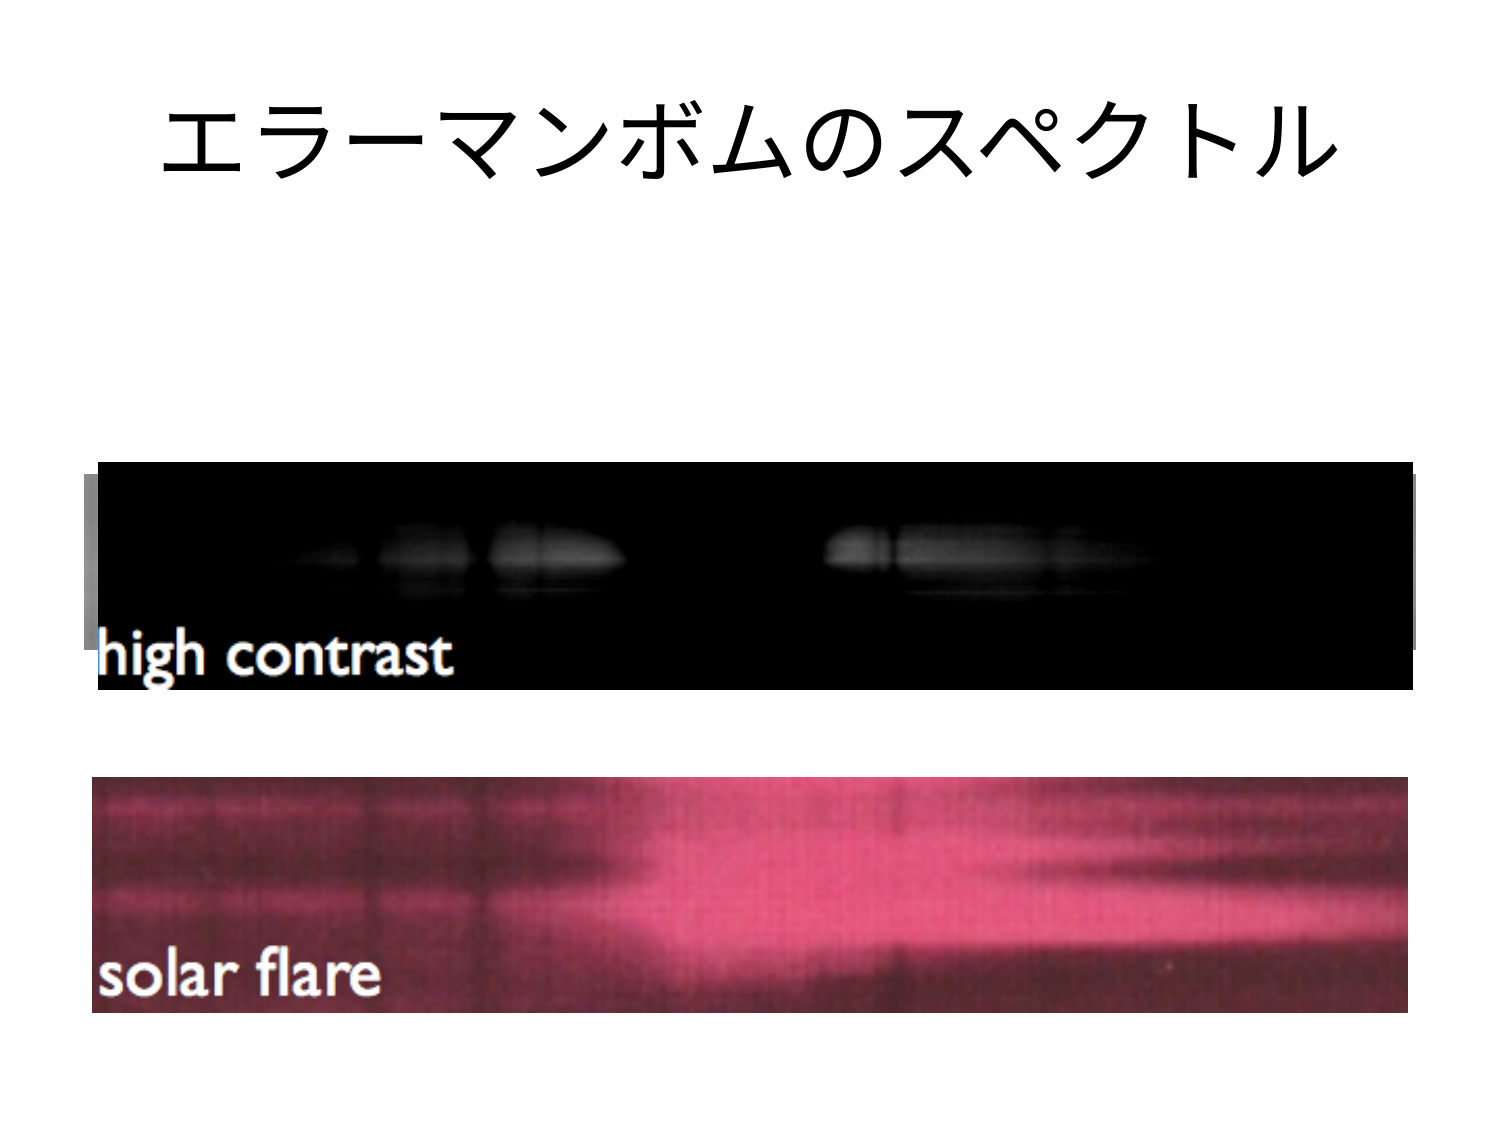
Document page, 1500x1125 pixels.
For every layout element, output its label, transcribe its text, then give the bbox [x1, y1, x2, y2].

picture [92, 776, 1408, 1013]
picture [84, 462, 1416, 690]
title エラーマンボムのスペクトル [75, 45, 1425, 233]
